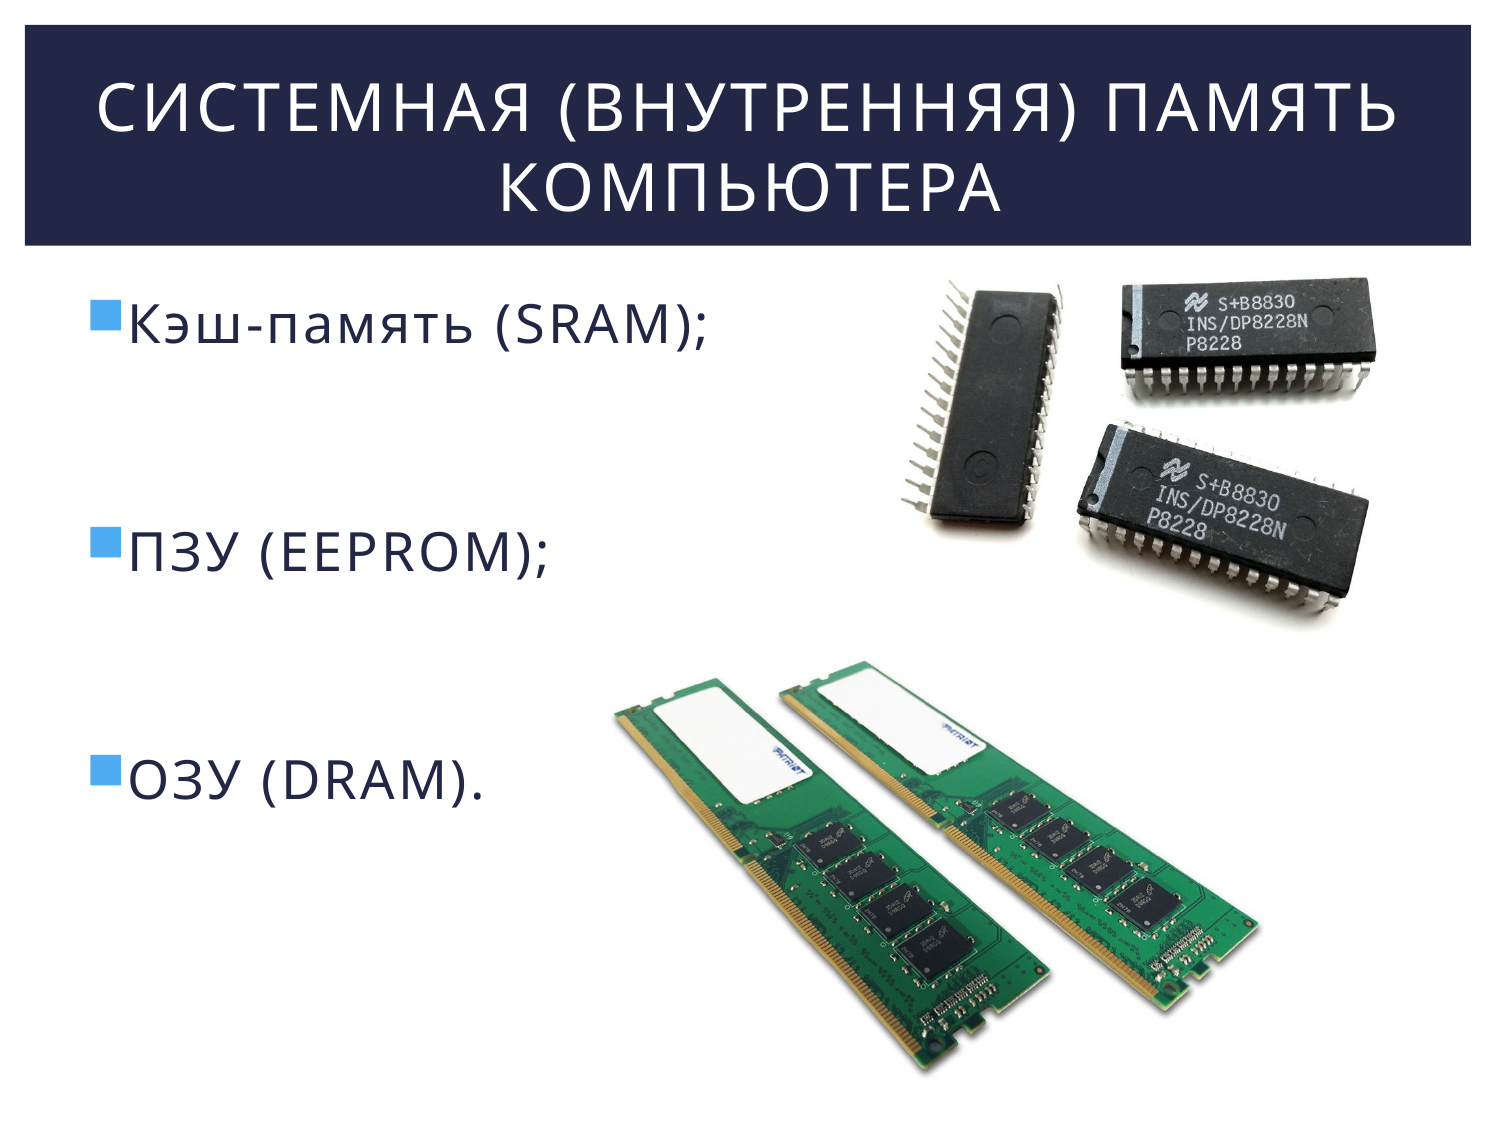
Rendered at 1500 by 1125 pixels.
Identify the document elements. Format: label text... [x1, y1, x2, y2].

picture [607, 656, 1265, 1083]
picture [850, 255, 1500, 646]
title Системная (внутренняя) память компьютера [62, 58, 1438, 232]
list Кэш-память (SRAM); ПЗУ (EEPROM); ОЗУ (DRAM). [62, 281, 1442, 1005]
